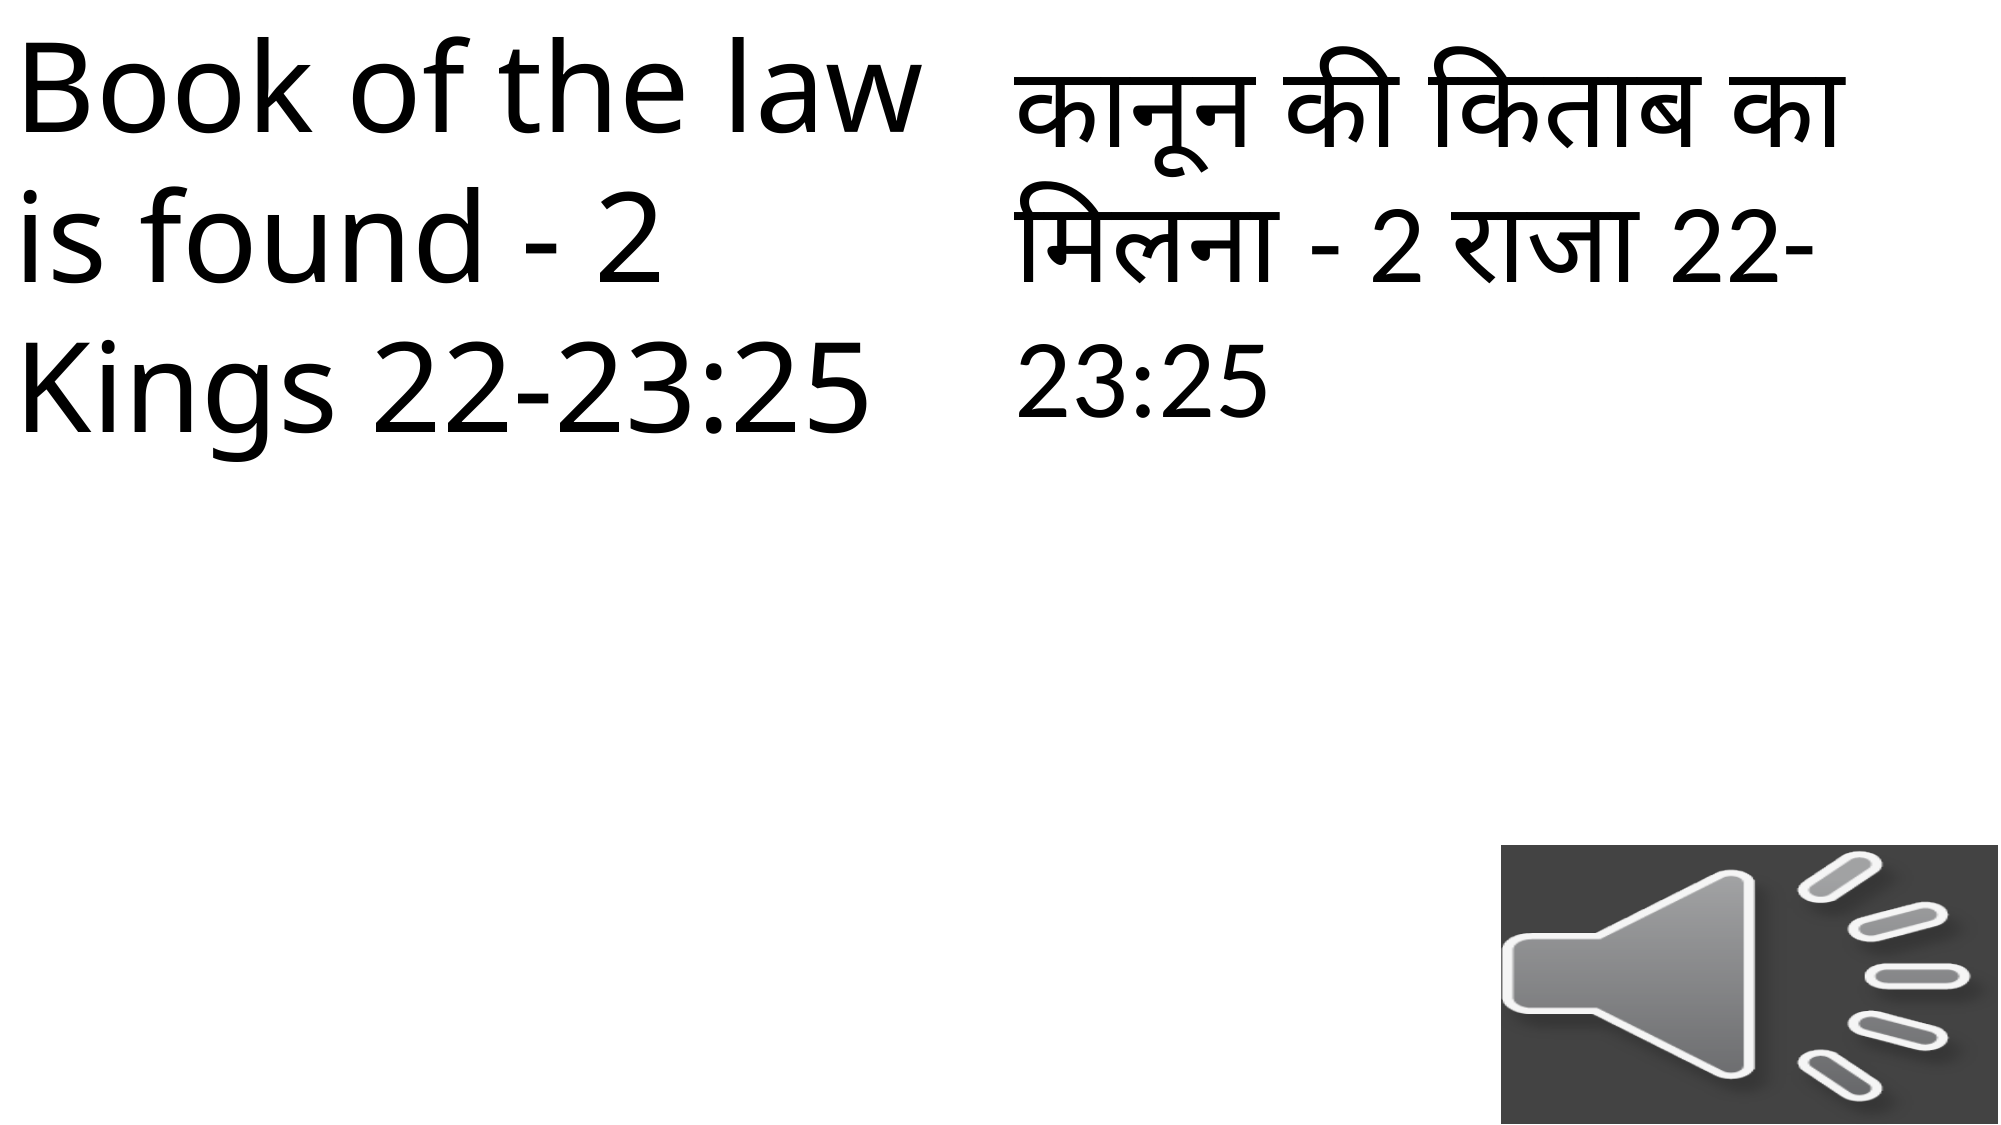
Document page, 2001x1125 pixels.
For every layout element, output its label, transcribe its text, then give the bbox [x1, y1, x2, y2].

text_box कानून की किताब का मिलना - 2 राजा 22-23:25 [999, 27, 2000, 1104]
text_box Book of the law is found - 2 Kings 22-23:25 [0, 0, 981, 1125]
picture [1500, 843, 2000, 1125]
